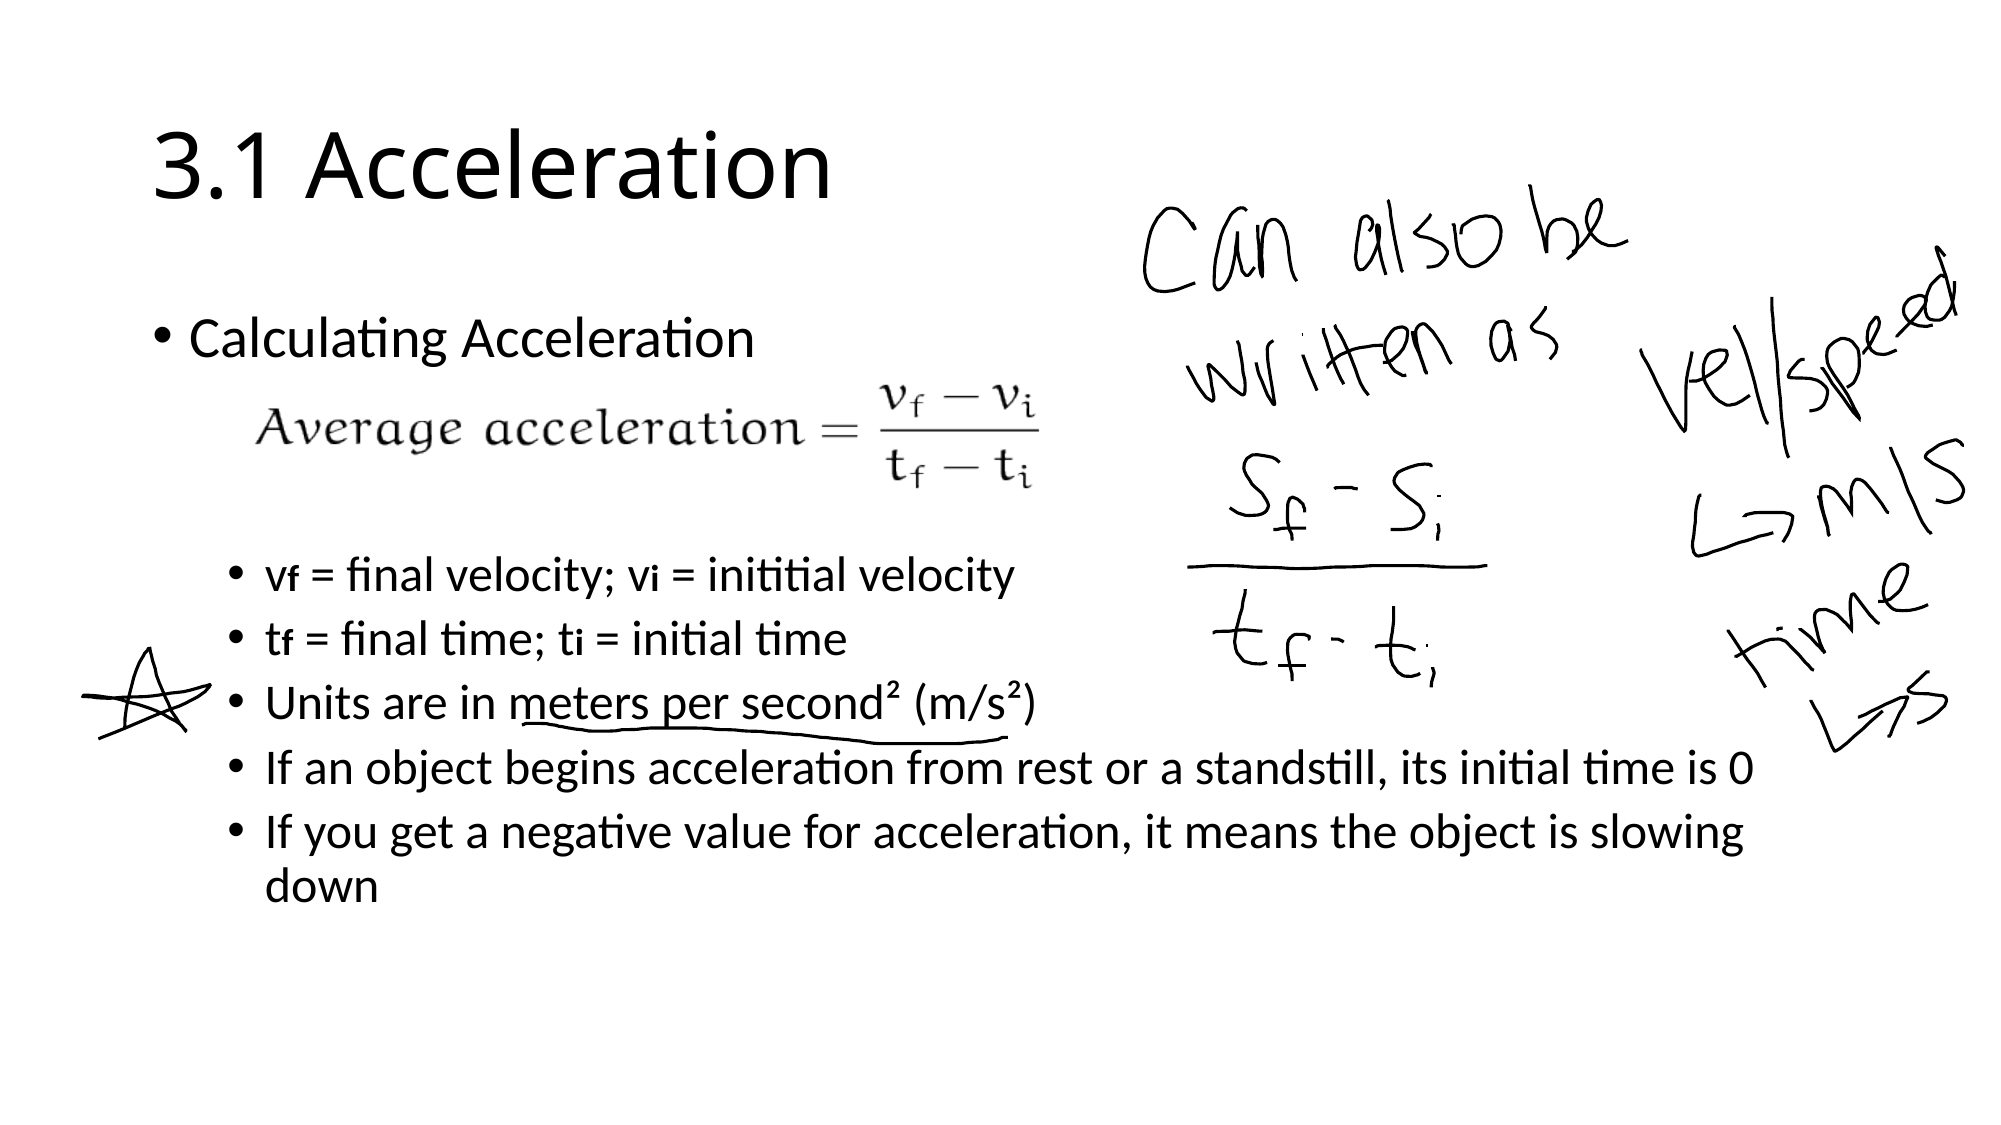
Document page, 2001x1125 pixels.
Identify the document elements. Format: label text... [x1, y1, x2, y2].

picture [252, 376, 1046, 495]
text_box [1728, 564, 1947, 752]
title 3.1 Acceleration [137, 59, 1863, 278]
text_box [1692, 495, 1793, 557]
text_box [1490, 307, 1557, 361]
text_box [1355, 184, 1629, 275]
list Calculating Acceleration vf = final velocity; vi = inititial velocity tf = final time; ti = initial time Units are in meters per second² (m/s²) If an object begins acceleration from rest or a standstill, its initial time is 0 If you get a negative value for acceleration, it means the object is slowing down [137, 299, 1863, 1014]
text_box [521, 722, 1008, 745]
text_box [1187, 323, 1452, 405]
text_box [1144, 207, 1297, 292]
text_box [1640, 246, 1965, 536]
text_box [1187, 454, 1488, 688]
text_box [82, 647, 212, 740]
